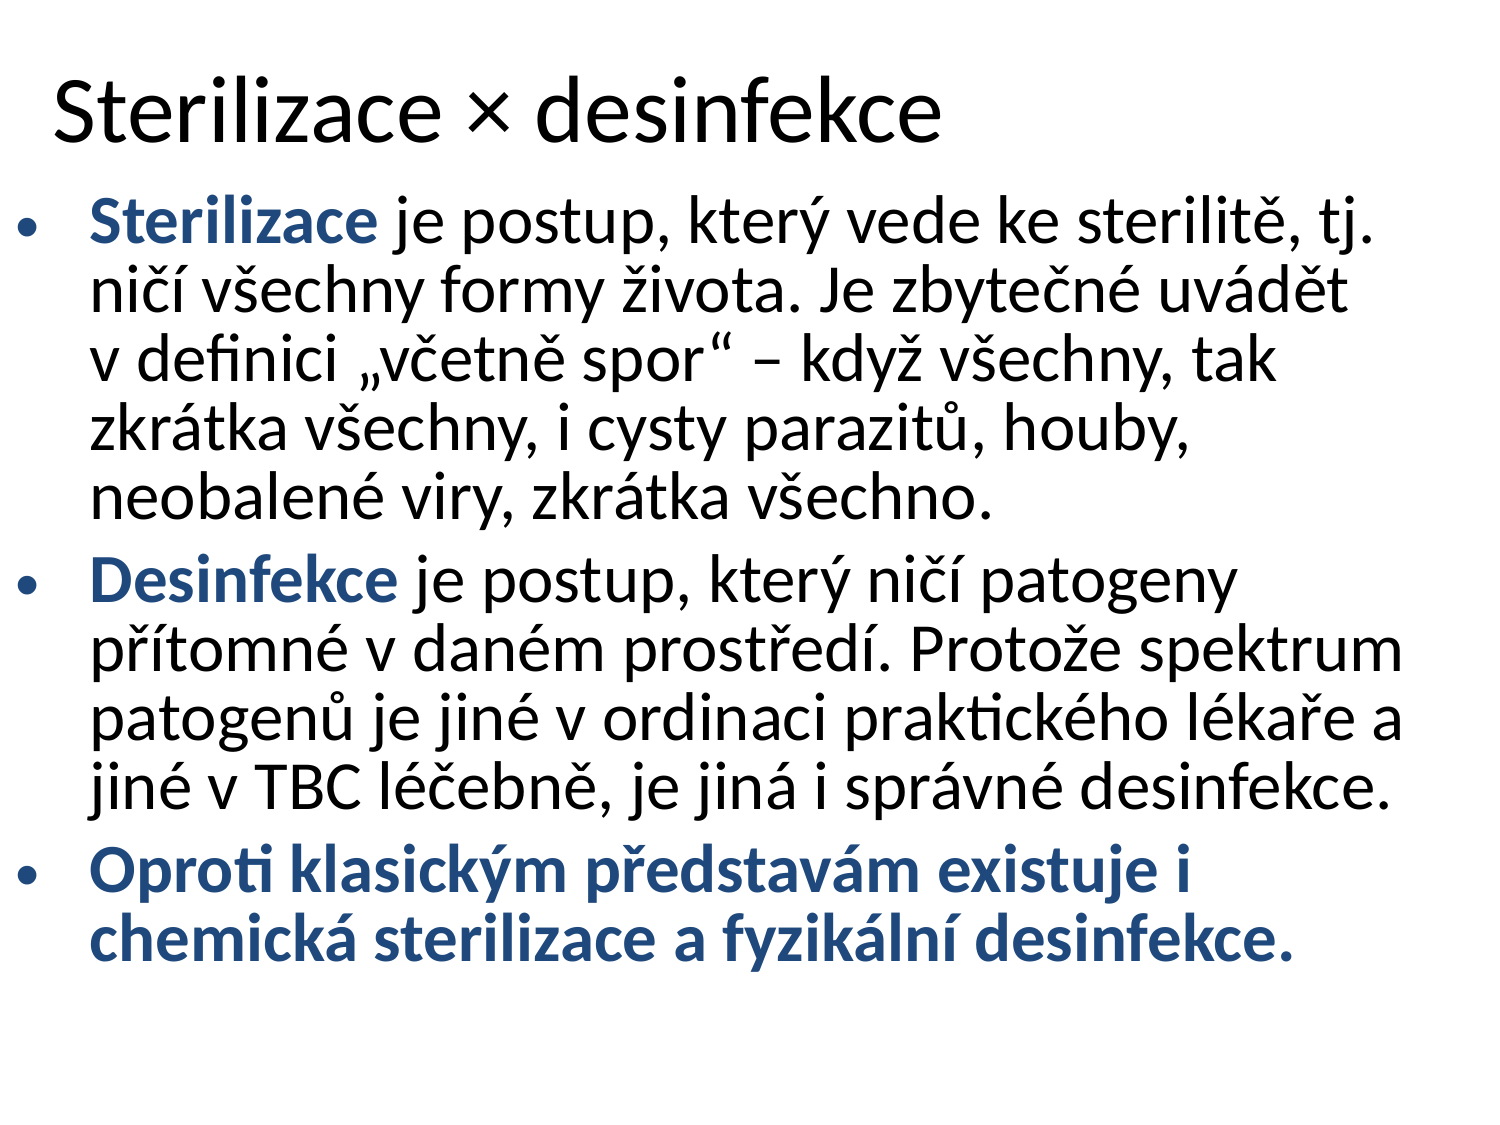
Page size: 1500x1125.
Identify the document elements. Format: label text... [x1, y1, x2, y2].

list Sterilizace je postup, který vede ke sterilitě, tj. ničí všechny formy života. Je zbytečné uvádět v definici „včetně spor“ – když všechny, tak zkrátka všechny, i cysty parazitů, houby, neobalené viry, zkrátka všechno. Desinfekce je postup, který ničí patogeny přítomné v daném prostředí. Protože spektrum patogenů je jiné v ordinaci praktického lékaře a jiné v TBC léčebně, je jiná i správné desinfekce. Oproti klasickým představám existuje i chemická sterilizace a fyzikální desinfekce. [0, 184, 1425, 1060]
title Sterilizace × desinfekce [37, 62, 1088, 175]
